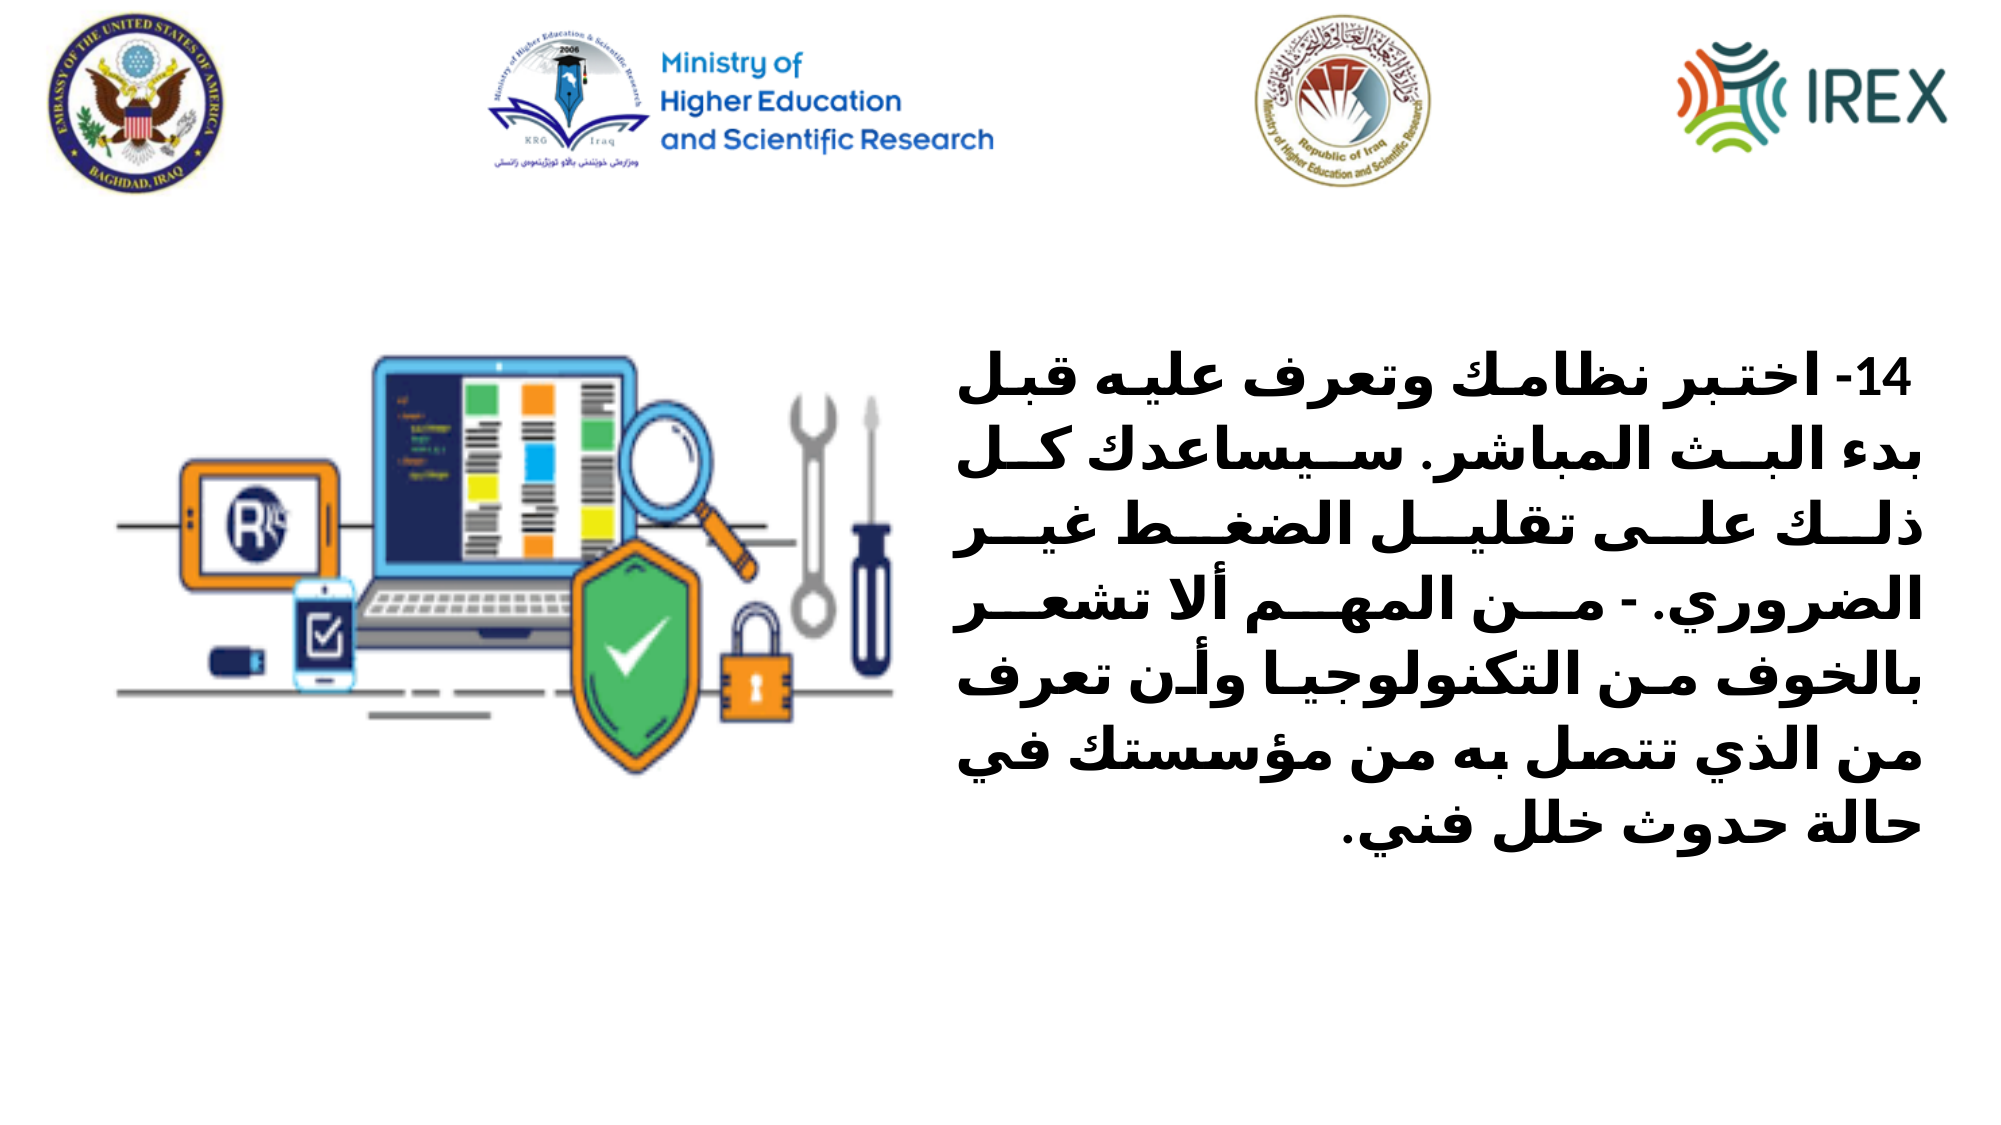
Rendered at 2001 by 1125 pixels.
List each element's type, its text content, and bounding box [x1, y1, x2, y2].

picture [29, 0, 1975, 218]
picture [81, 313, 923, 816]
text_box 14- اختبر نظامك وتعرف عليه قبل بدء البث المباشر. سيساعدك كل ذلك على تقليل الضغط غير الضروري. - من المهم ألا تشعر بالخوف من التكنولوجيا وأن تعرف من الذي تتصل به من مؤسستك في حالة حدوث خلل فني. [940, 324, 1941, 863]
